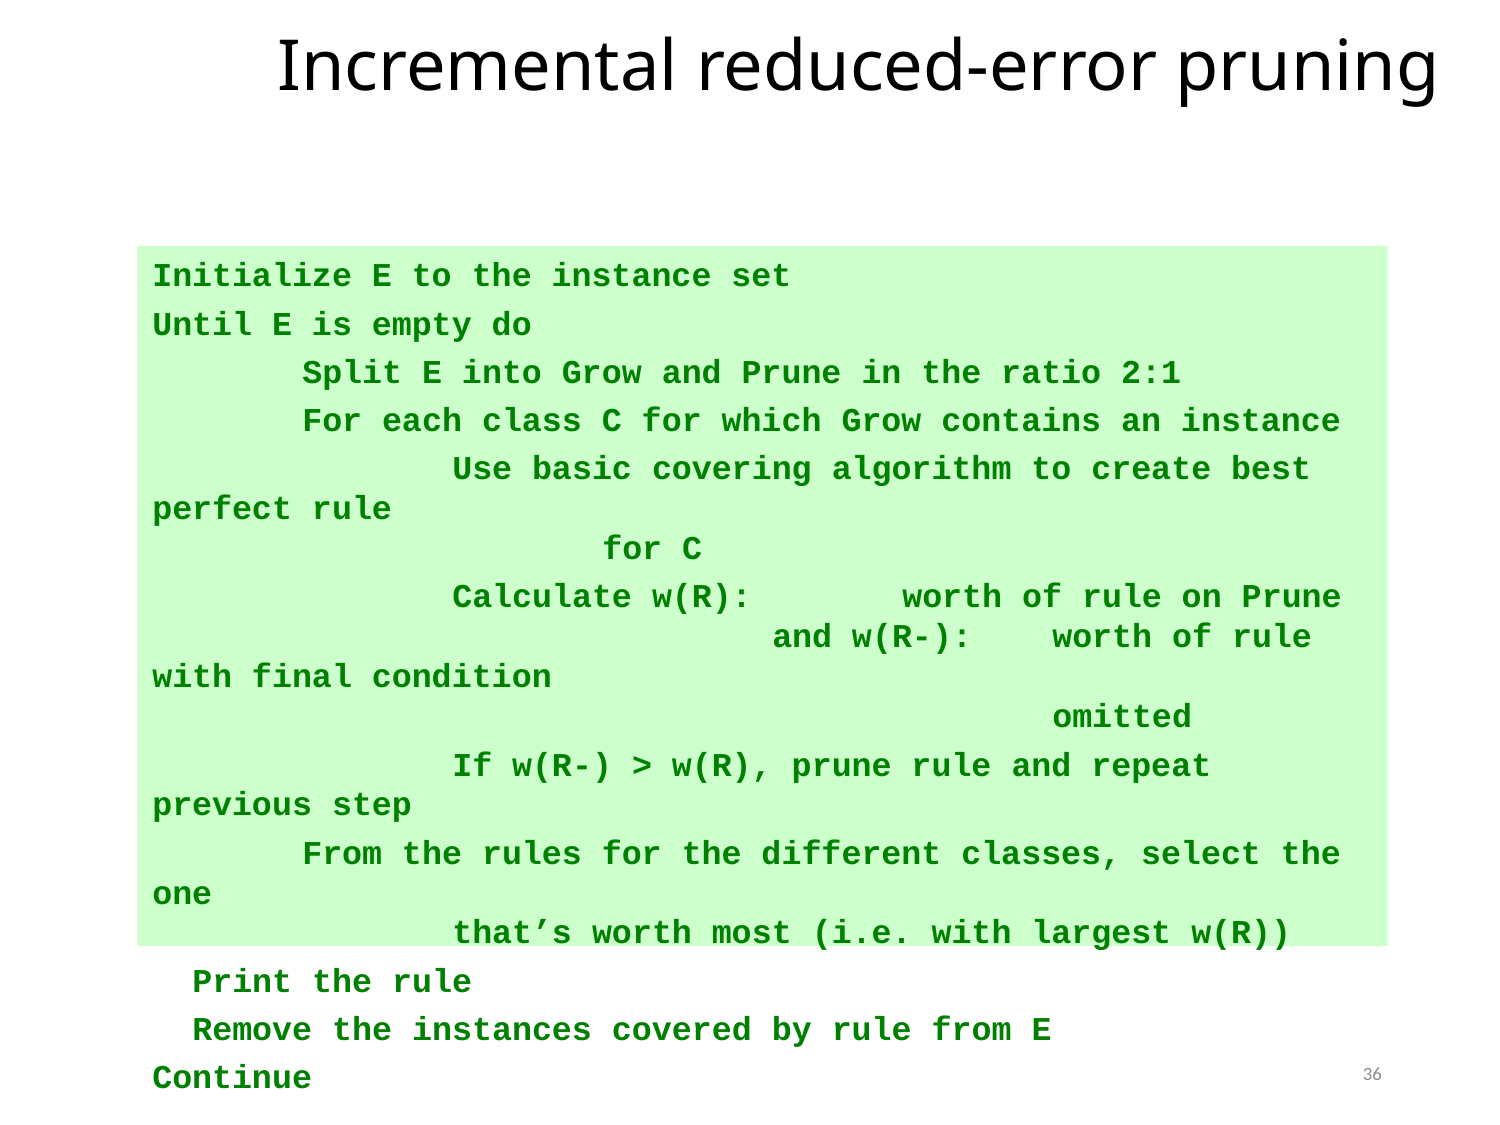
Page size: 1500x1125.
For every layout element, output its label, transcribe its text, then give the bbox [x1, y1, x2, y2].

title Incremental reduced-error pruning [262, 0, 1500, 148]
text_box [137, 245, 1388, 946]
slide_number 36 [1059, 1042, 1397, 1103]
